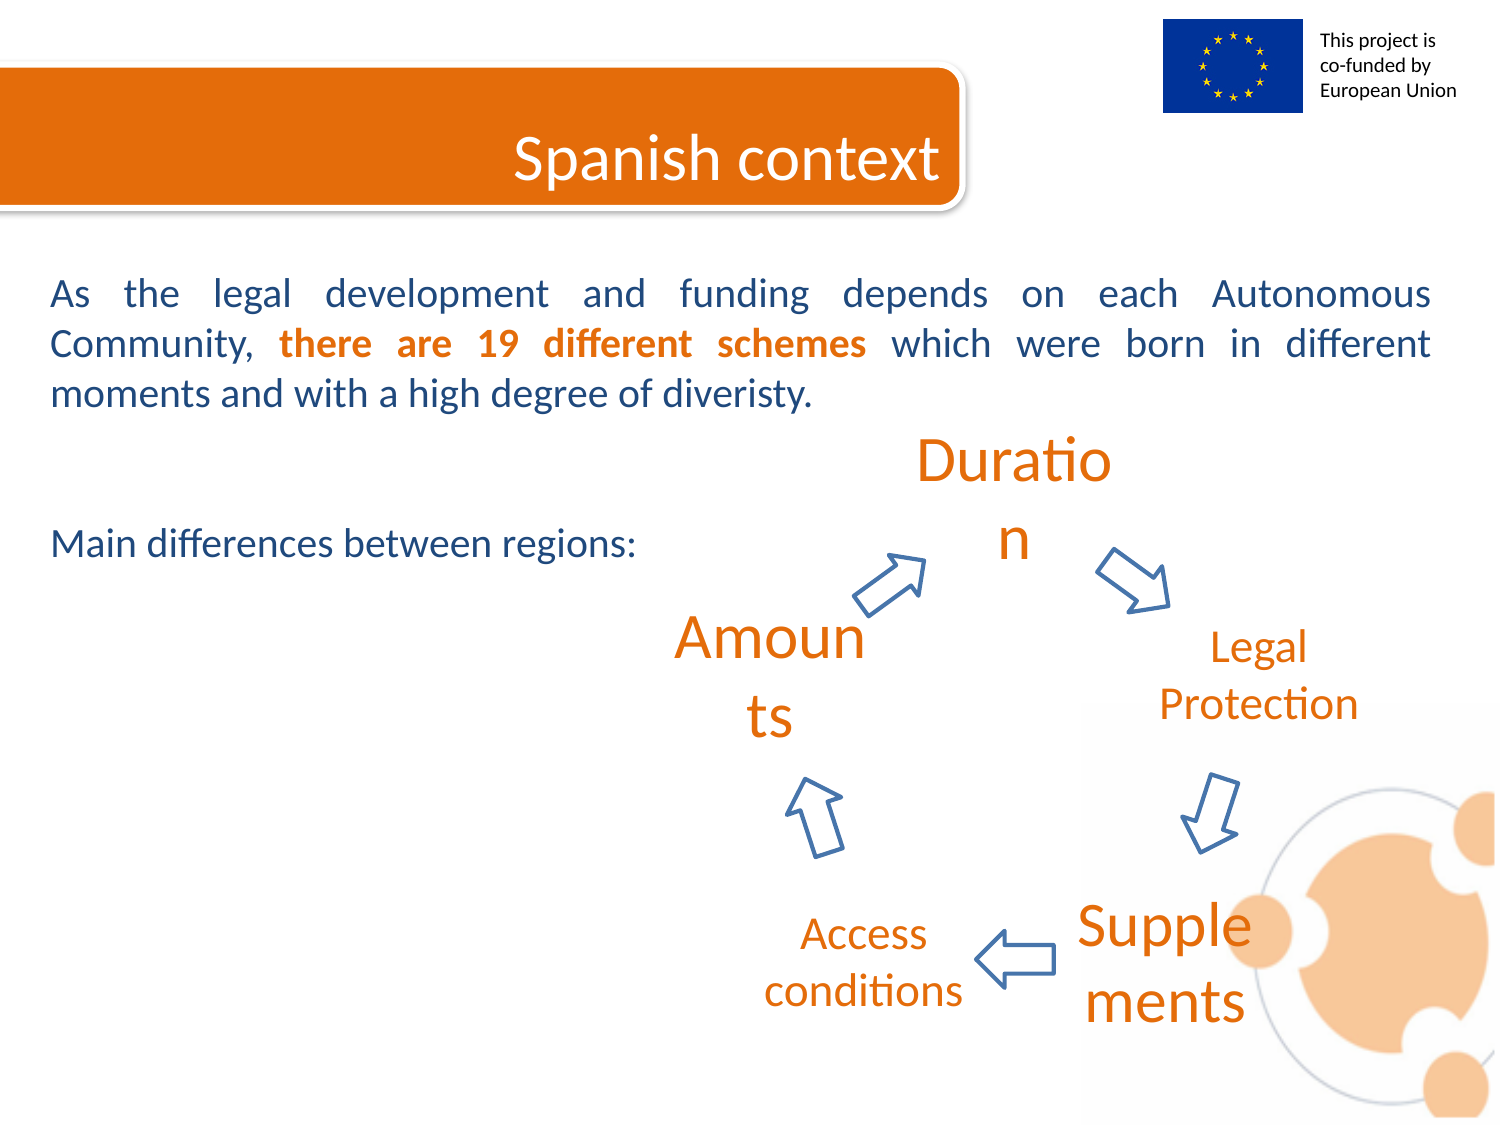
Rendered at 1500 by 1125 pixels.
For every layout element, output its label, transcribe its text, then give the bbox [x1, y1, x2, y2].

text_box Spanish context [0, 61, 966, 212]
picture [0, 0, 1500, 1125]
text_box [1163, 18, 1481, 113]
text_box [548, 408, 1481, 1095]
text_box As the legal development and funding depends on each Autonomous Community, there are 19 different schemes which were born in different moments and with a high degree of diveristy. Main differences between regions: [35, 258, 1447, 624]
